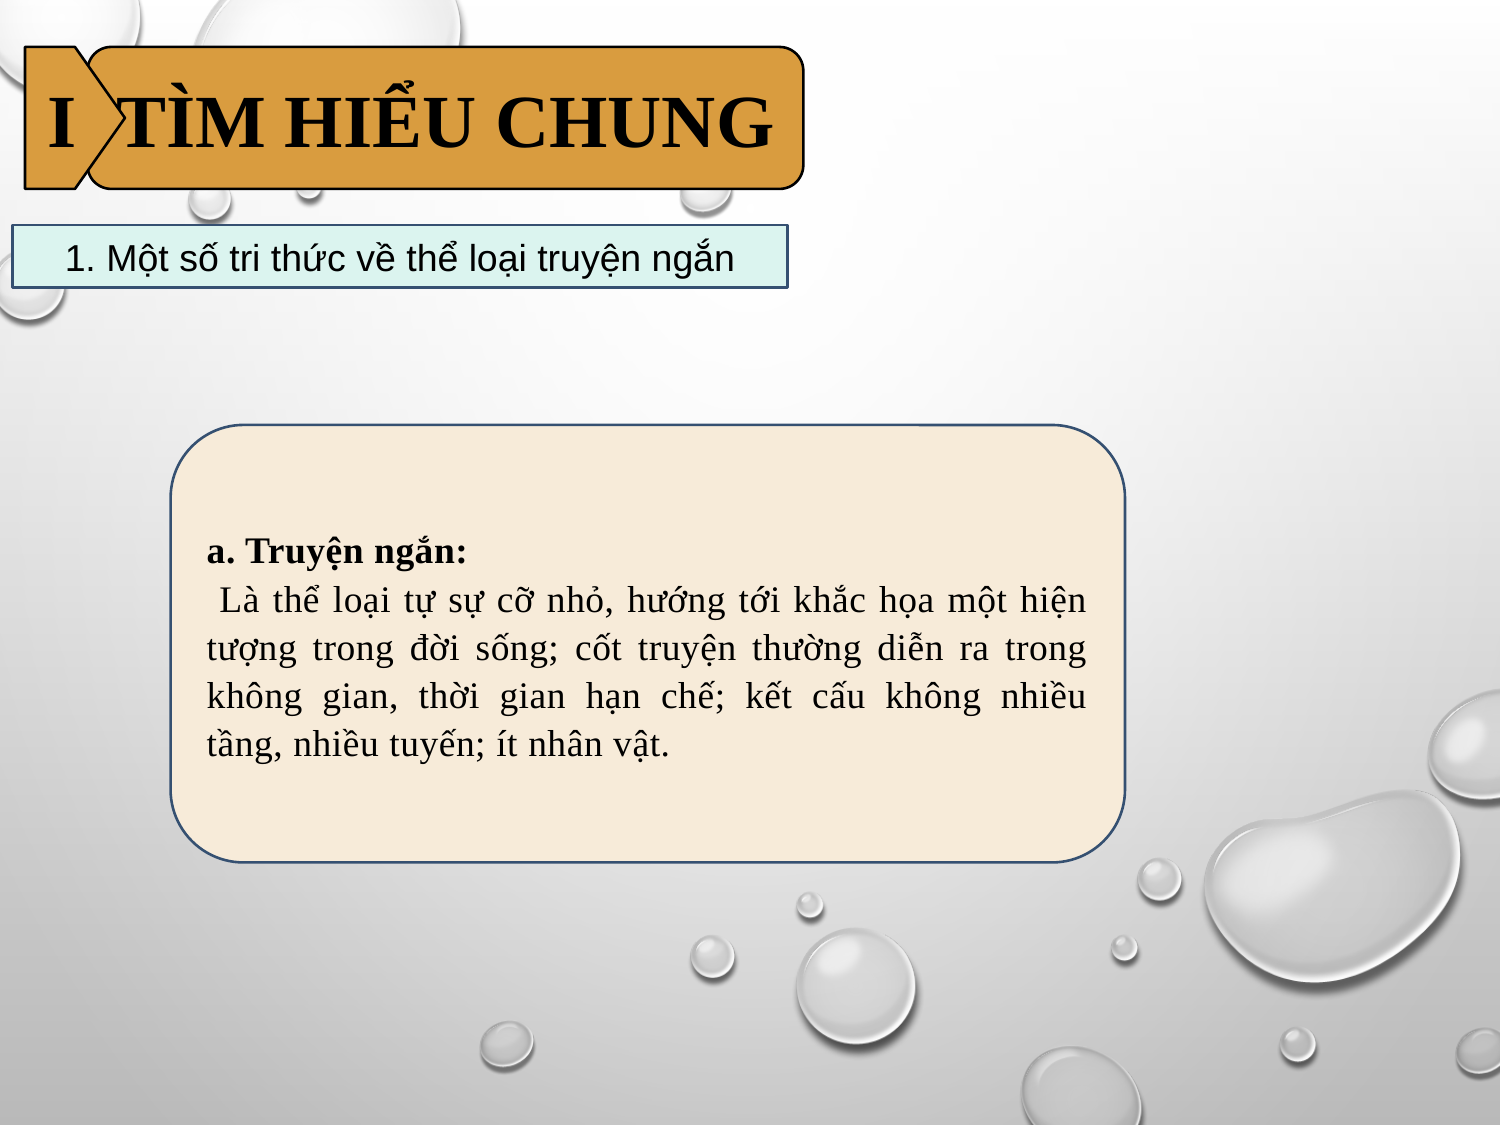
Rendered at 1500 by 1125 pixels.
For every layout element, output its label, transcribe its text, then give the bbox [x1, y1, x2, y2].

text_box a. Truyện ngắn: Là thể loại tự sự cỡ nhỏ, hướng tới khắc họa một hiện tượng trong đời sống; cốt truyện thường diễn ra trong không gian, thời gian hạn chế; kết cấu không nhiều tầng, nhiều tuyến; ít nhân vật. [169, 423, 1127, 864]
text_box 1. Một số tri thức về thể loại truyện ngắn [11, 224, 789, 289]
text_box I [23, 45, 127, 191]
text_box TÌM HIỂU CHUNG [88, 45, 805, 191]
picture [0, 0, 1500, 1125]
